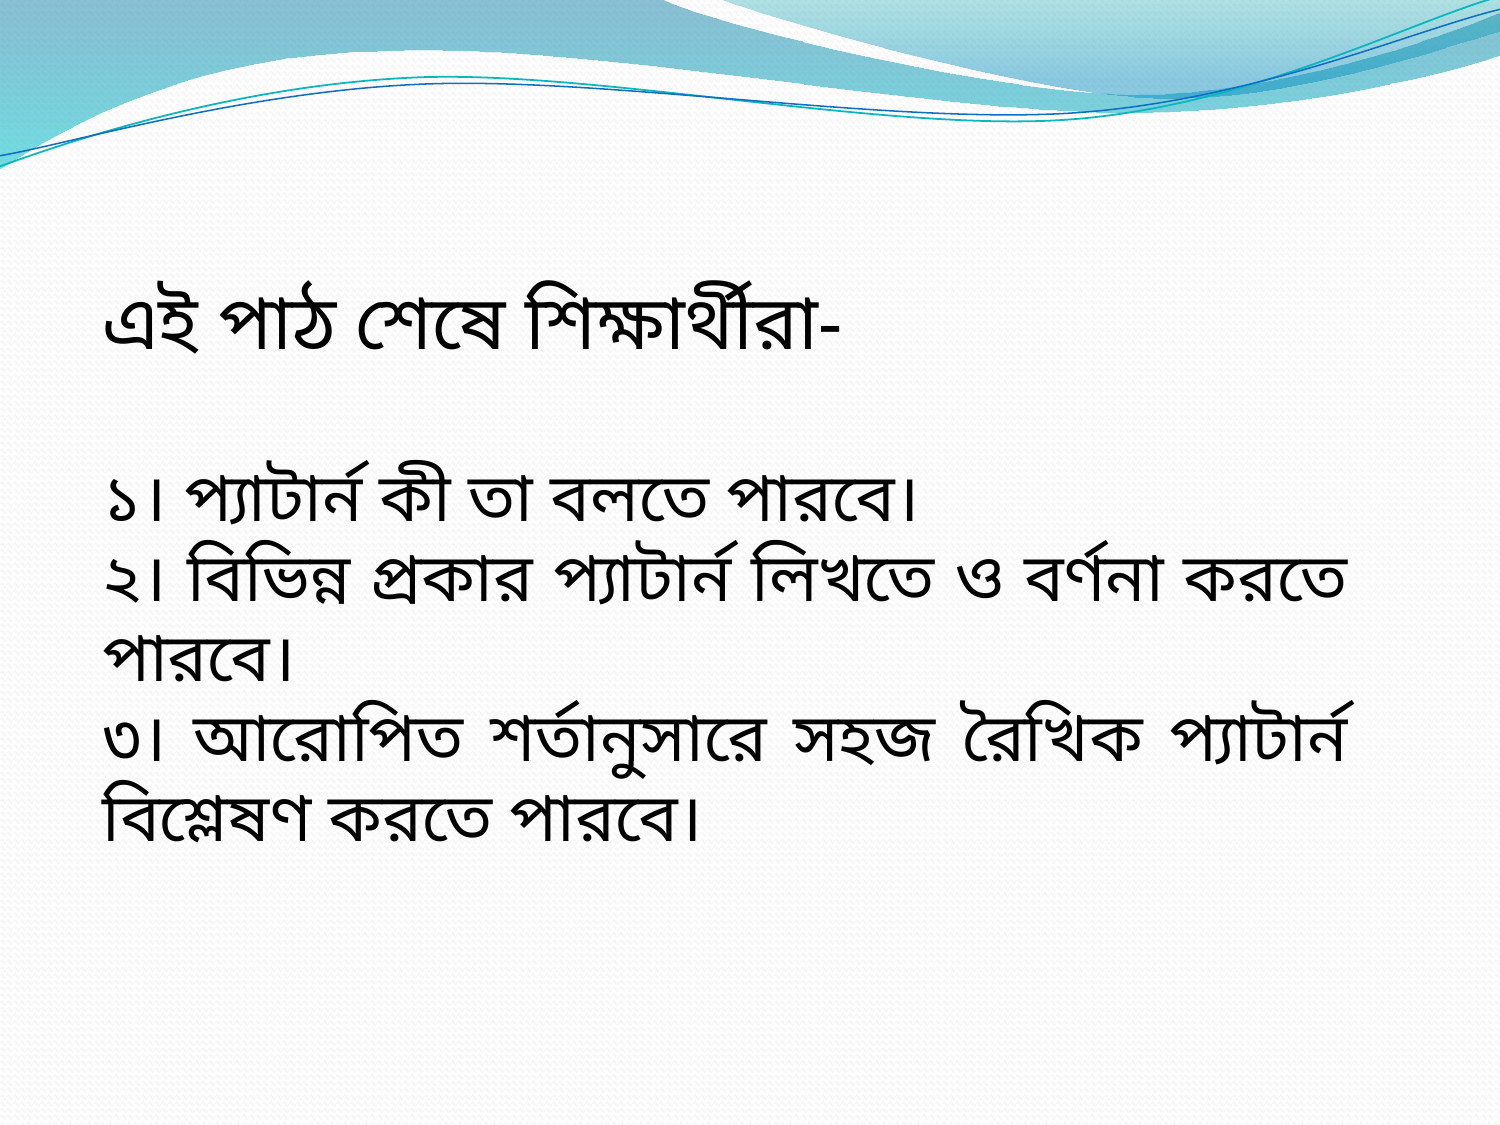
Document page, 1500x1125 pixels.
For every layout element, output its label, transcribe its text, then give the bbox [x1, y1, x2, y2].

text_box এই পাঠ শেষে শিক্ষার্থীরা- ১। প্যাটার্ন কী তা বলতে পারবে। ২। বিভিন্ন প্রকার প্যাটার্ন লিখতে ও বর্ণনা করতে পারবে। ৩। আরোপিত শর্তানুসারে সহজ রৈখিক প্যাটার্ন বিশ্লেষণ করতে পারবে। [87, 267, 1363, 862]
